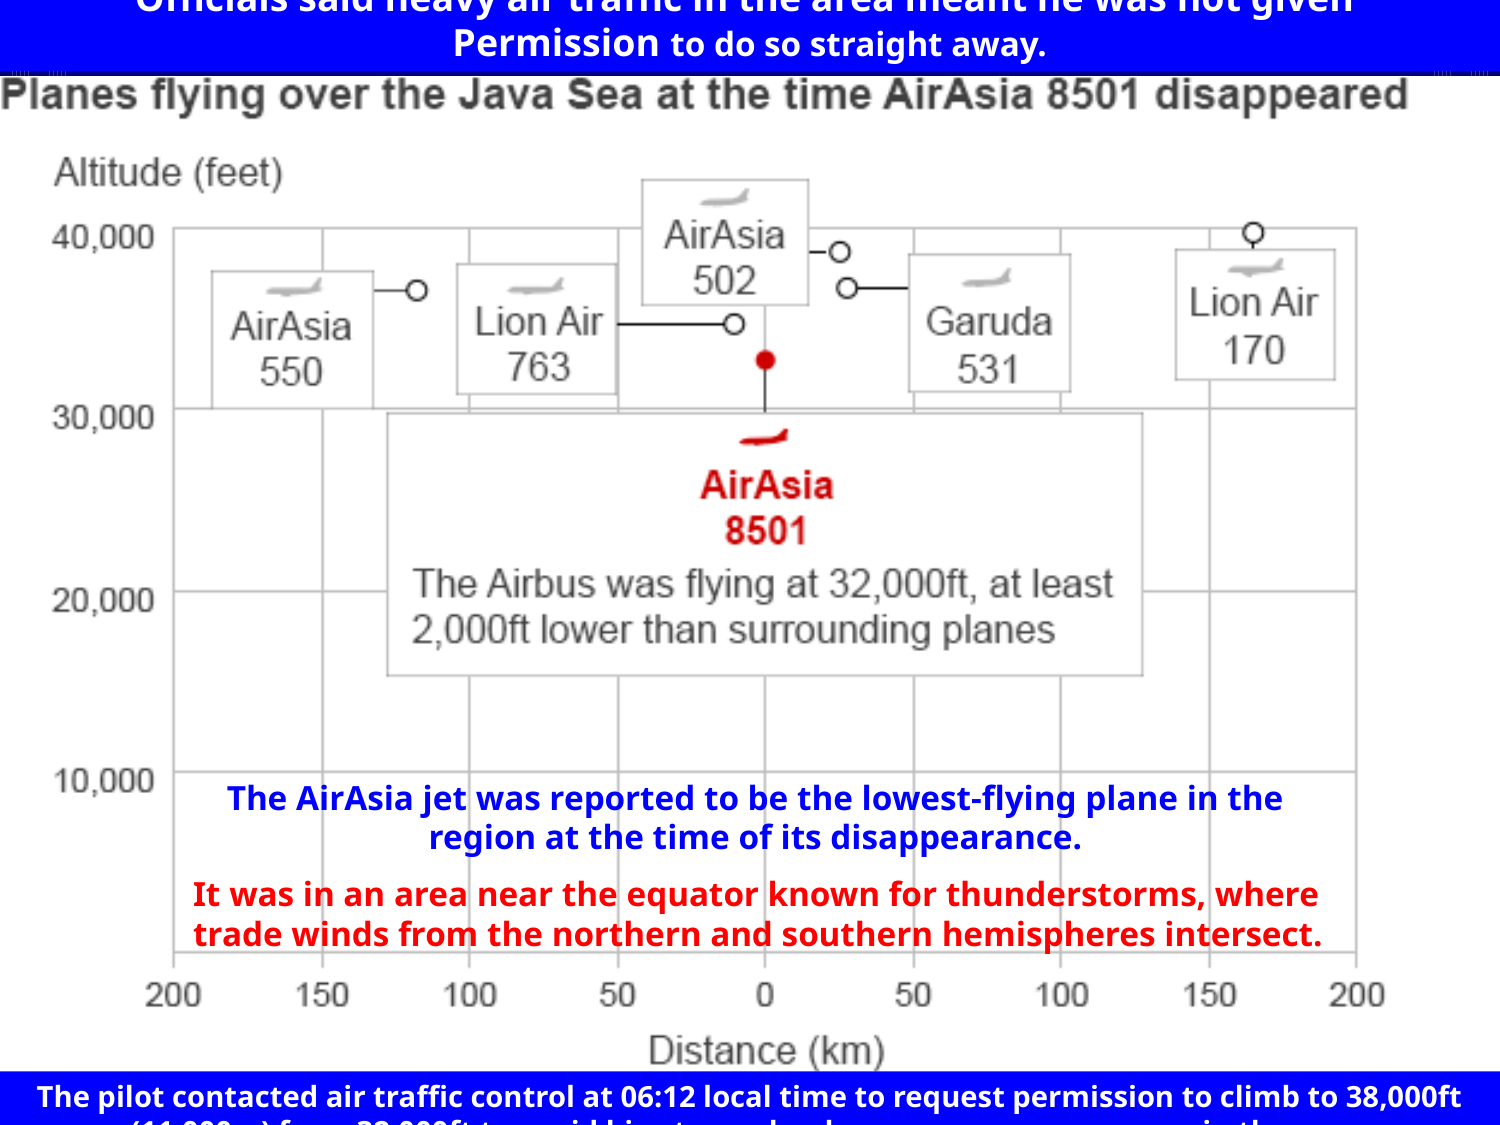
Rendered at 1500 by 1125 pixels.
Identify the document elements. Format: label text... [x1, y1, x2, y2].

text_box Officials said heavy air traffic in the area meant he was not given Permission to do so straight away. [0, 0, 1500, 71]
picture [0, 76, 1500, 1125]
